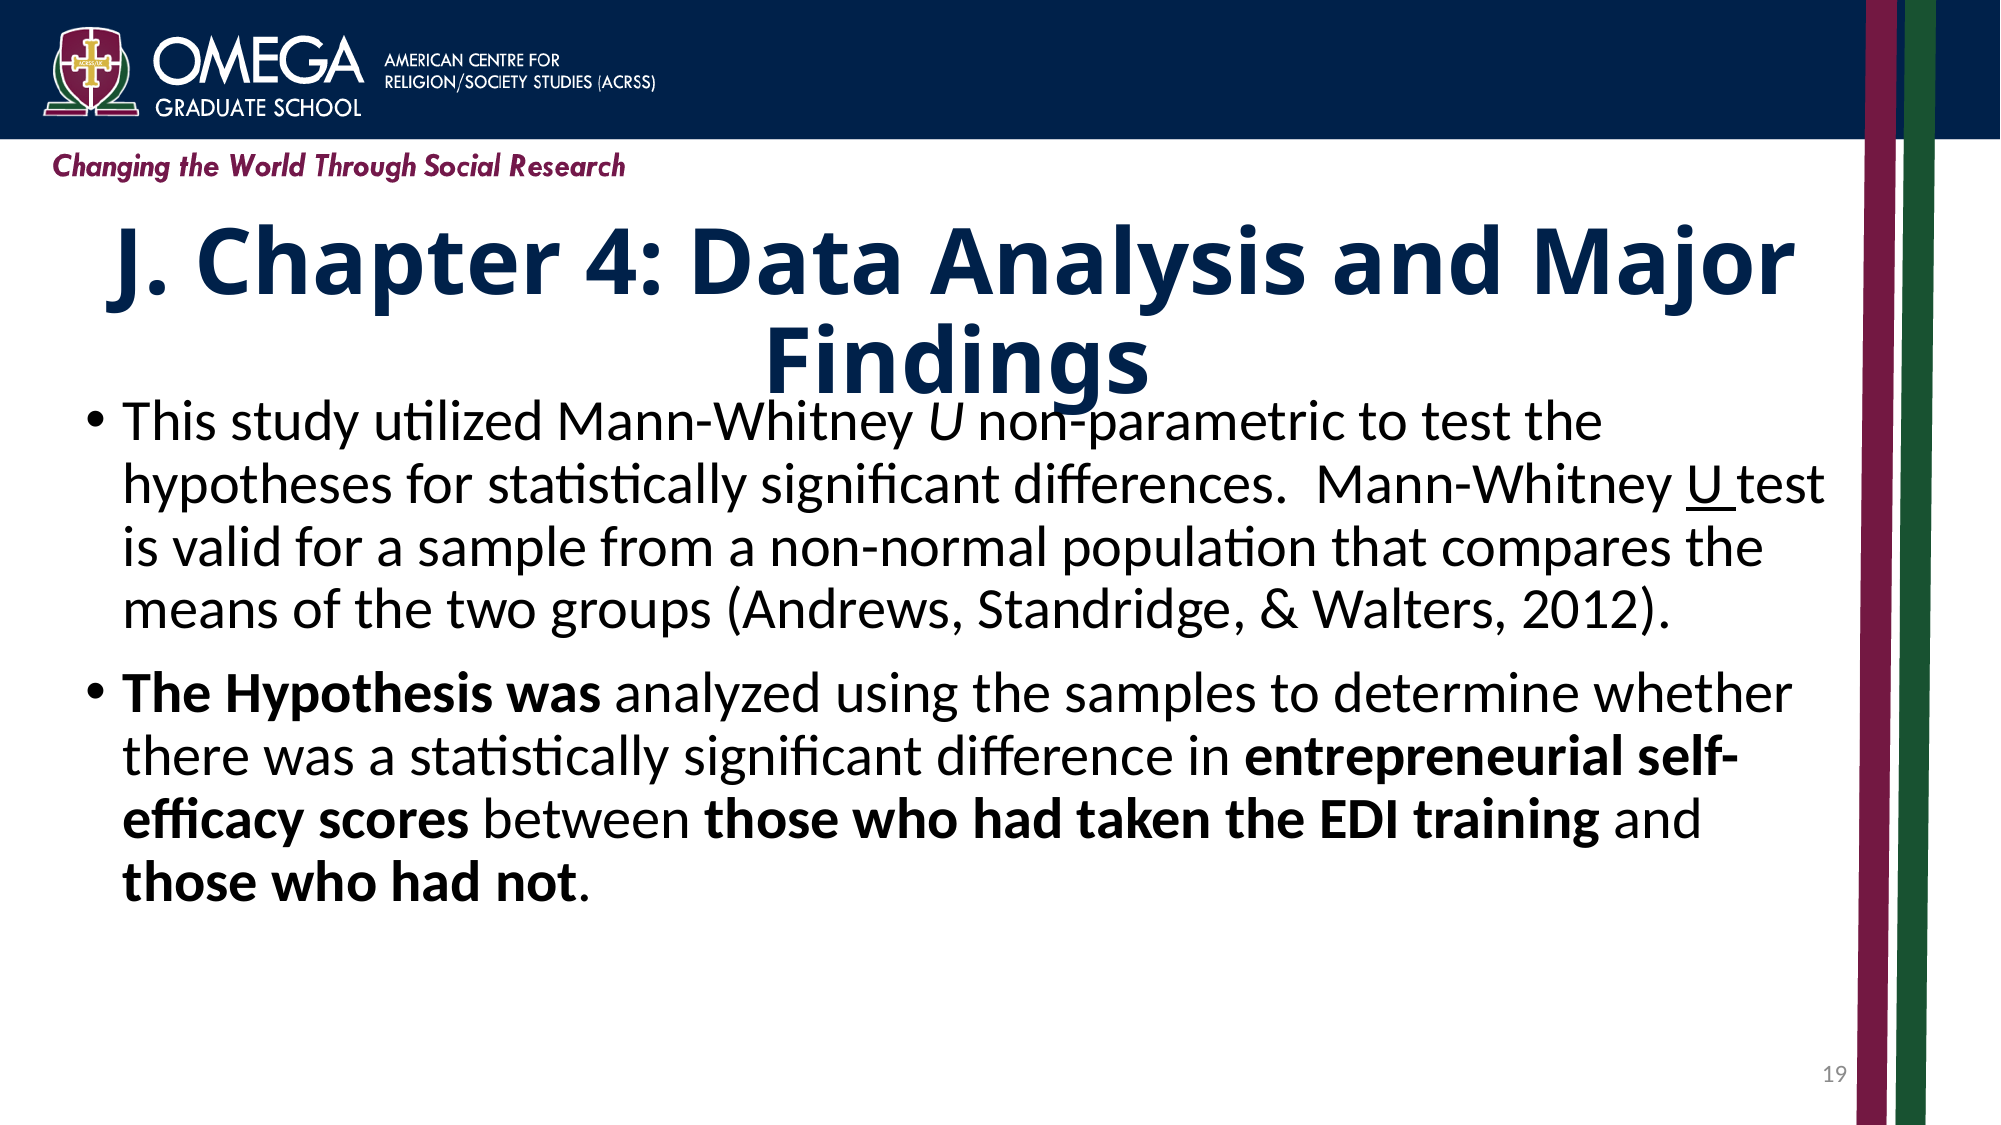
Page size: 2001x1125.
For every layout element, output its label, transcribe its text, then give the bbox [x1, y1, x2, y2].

slide_number 19 [1412, 1042, 1863, 1103]
title J. Chapter 4: Data Analysis and Major Findings [70, 246, 1843, 382]
list This study utilized Mann-Whitney U non-parametric to test the hypotheses for statistically significant differences. Mann-Whitney U test is valid for a sample from a non-normal population that compares the means of the two groups (Andrews, Standridge, & Walters, 2012). The Hypothesis was analyzed using the samples to determine whether there was a statistically significant difference in entrepreneurial self-efficacy scores between those who had taken the EDI training and those who had not. [70, 382, 1843, 1014]
picture [0, 0, 2000, 1125]
